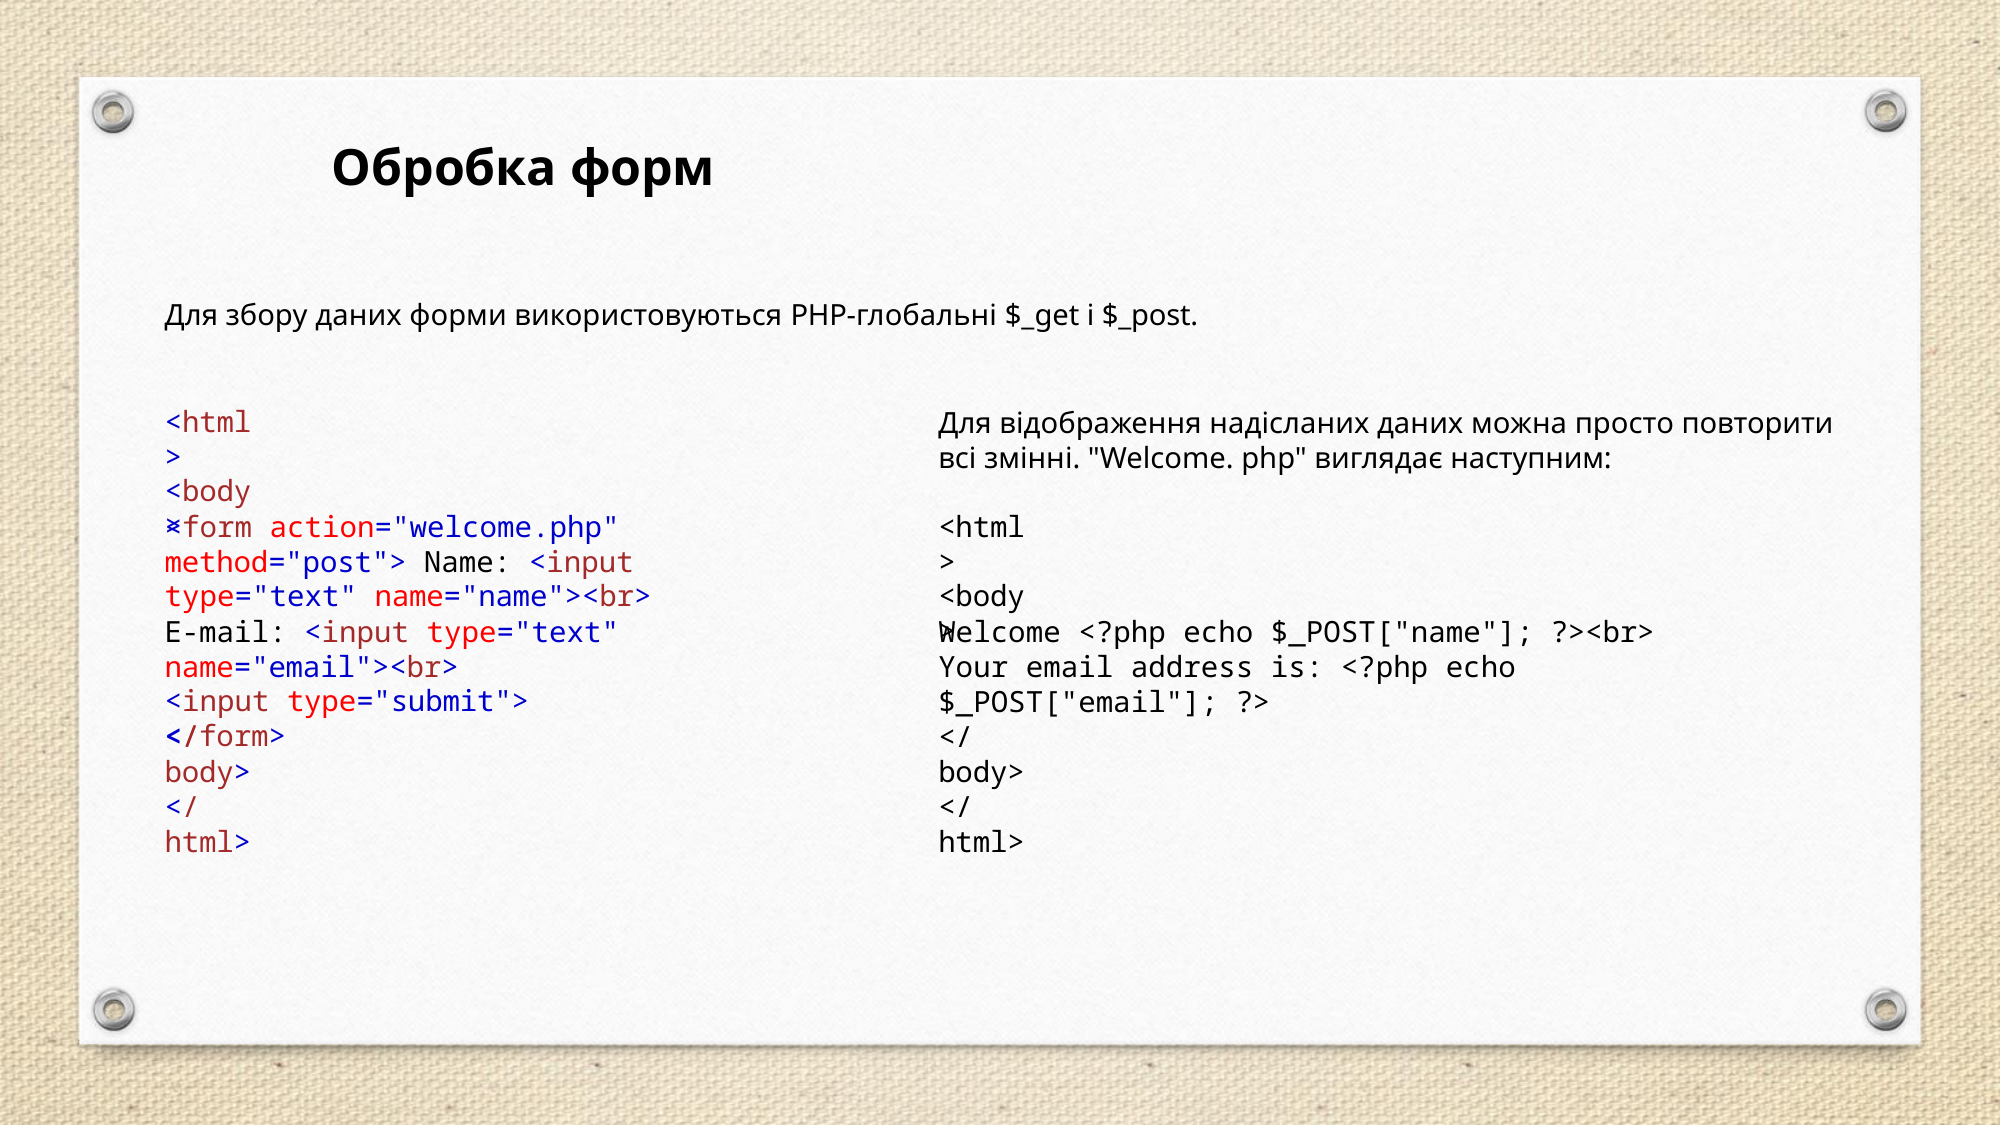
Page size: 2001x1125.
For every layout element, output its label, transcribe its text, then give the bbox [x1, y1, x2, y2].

text_box <html> <body> [162, 400, 264, 505]
text_box Для відображення надісланих даних можна просто повторити всі змінні. "Welcome. php" виглядає наступним: [936, 402, 1882, 475]
text_box <html> <body> [936, 505, 1037, 611]
text_box Для збору даних форми використовуються PHP-глобальні $_get і $_post. [162, 294, 1281, 331]
title Обробка форм [216, 133, 1393, 324]
text_box Welcome <?php echo $_POST["name"]; ?><br> Your email address is: <?php echo $_POST["email"]; ?> [936, 611, 1796, 718]
text_box <form action="welcome.php" method="post"> Name: <input type="text" name="name"><br> E-mail: <input type="text" name="email"><br> <input type="submit"> </form> [162, 505, 877, 753]
text_box </body> </html> [936, 716, 1053, 858]
picture [0, 0, 2000, 1125]
text_box </body> </html> [162, 716, 280, 858]
